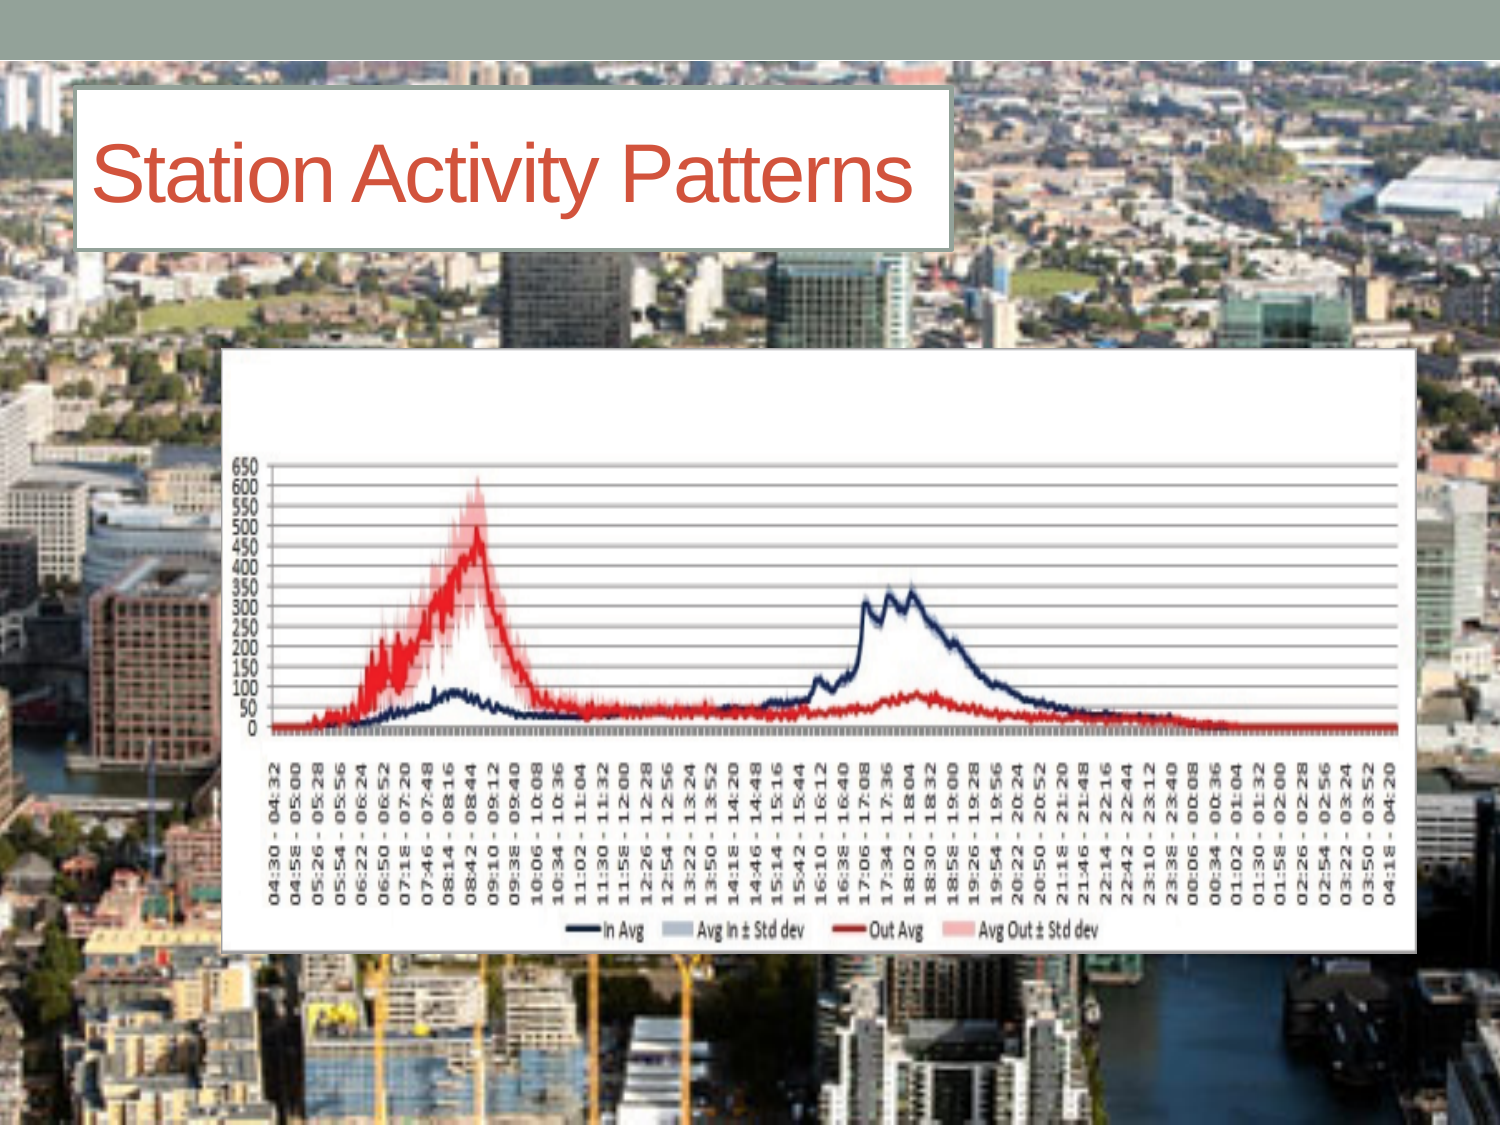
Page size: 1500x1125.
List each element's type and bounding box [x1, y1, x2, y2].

picture [0, 61, 1500, 1125]
list [220, 347, 1417, 954]
